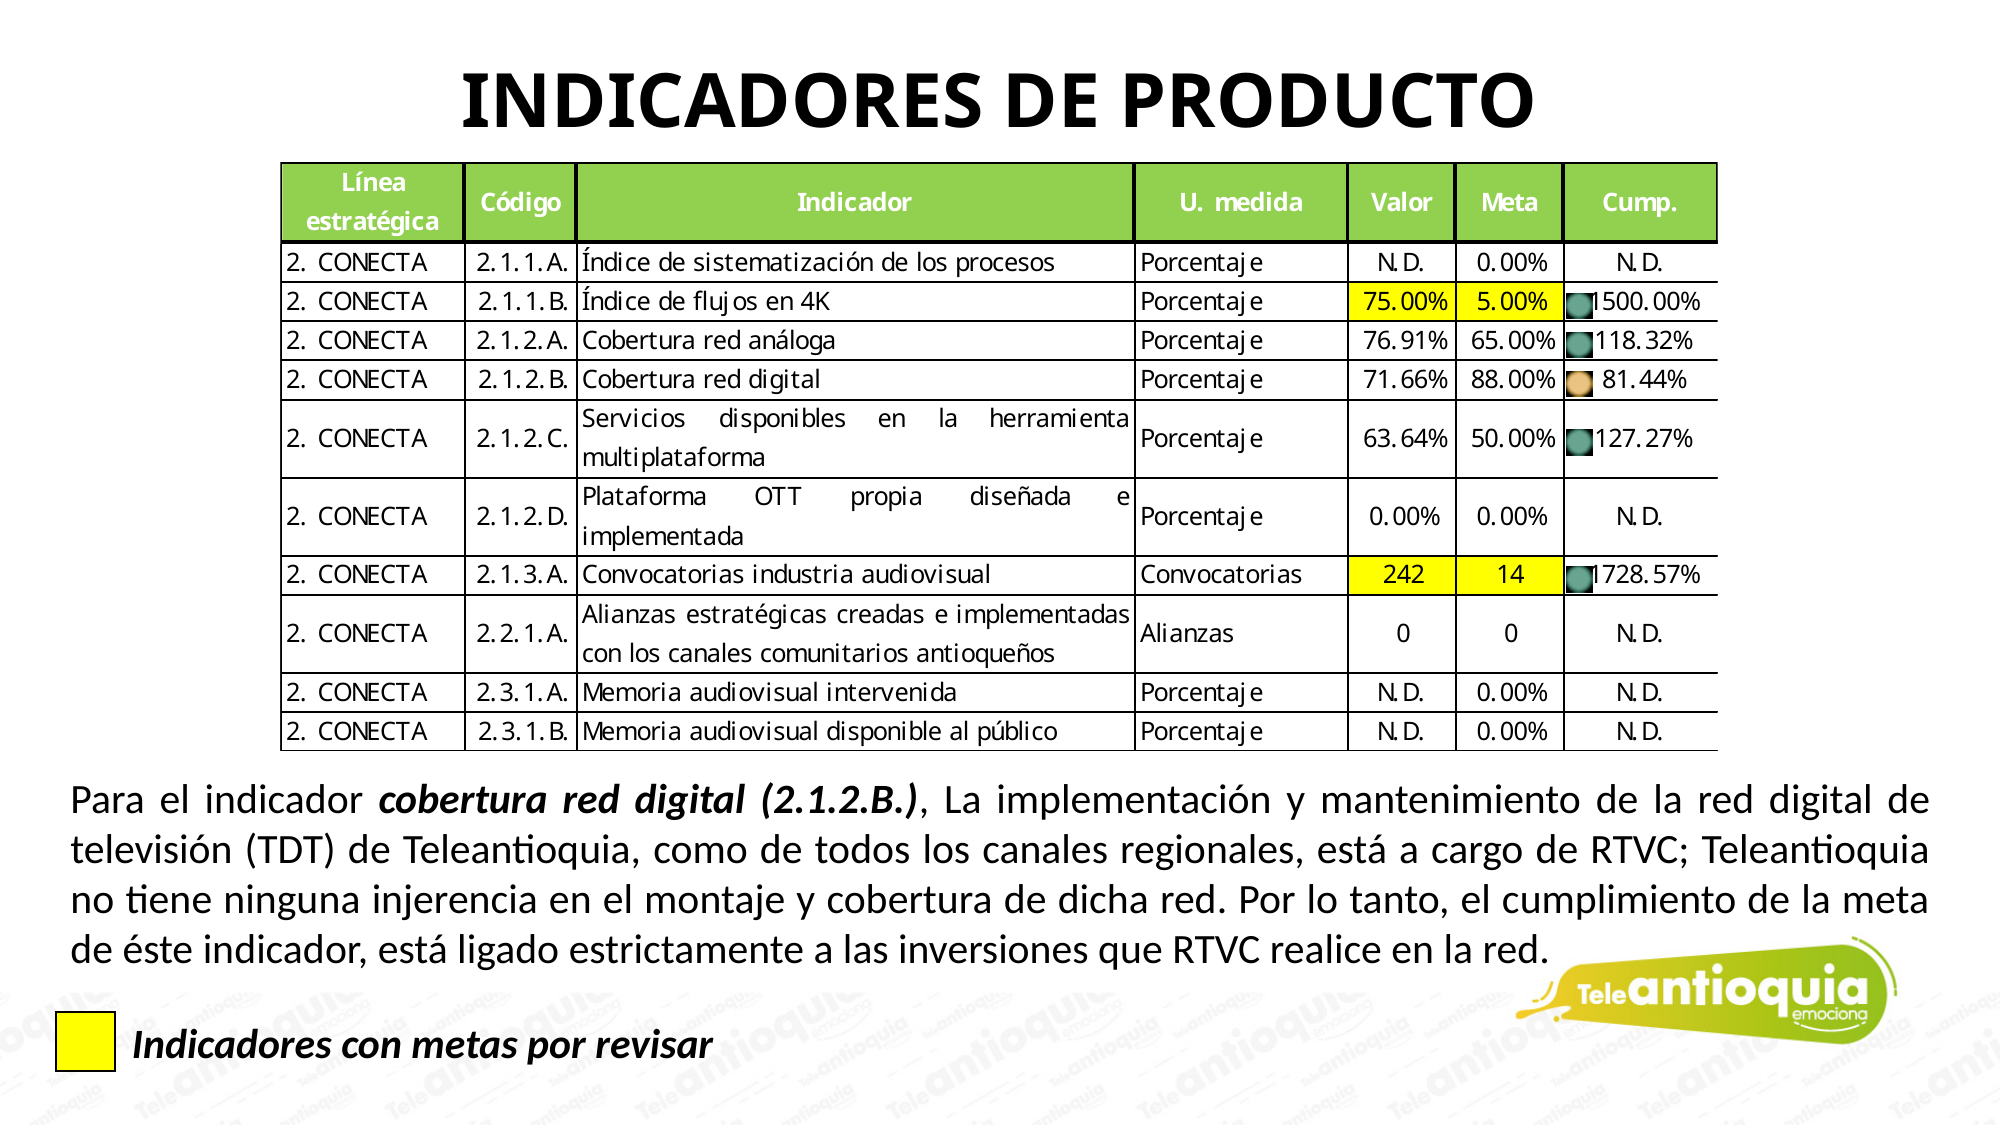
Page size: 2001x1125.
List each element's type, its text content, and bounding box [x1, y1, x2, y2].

picture [0, 0, 2001, 1125]
text_box Para el indicador cobertura red digital (2.1.2.B.), La implementación y mantenimiento de la red digital de televisión (TDT) de Teleantioquia, como de todos los canales regionales, está a cargo de RTVC; Teleantioquia no tiene ninguna injerencia en el montaje y cobertura de dicha red. Por lo tanto, el cumplimiento de la meta de éste indicador, está ligado estrictamente a las inversiones que RTVC realice en la red. [55, 764, 1946, 980]
text_box Indicadores con metas por revisar [117, 1008, 853, 1074]
text_box INDICADORES DE PRODUCTO [0, 44, 2000, 150]
text_box [55, 1011, 116, 1072]
